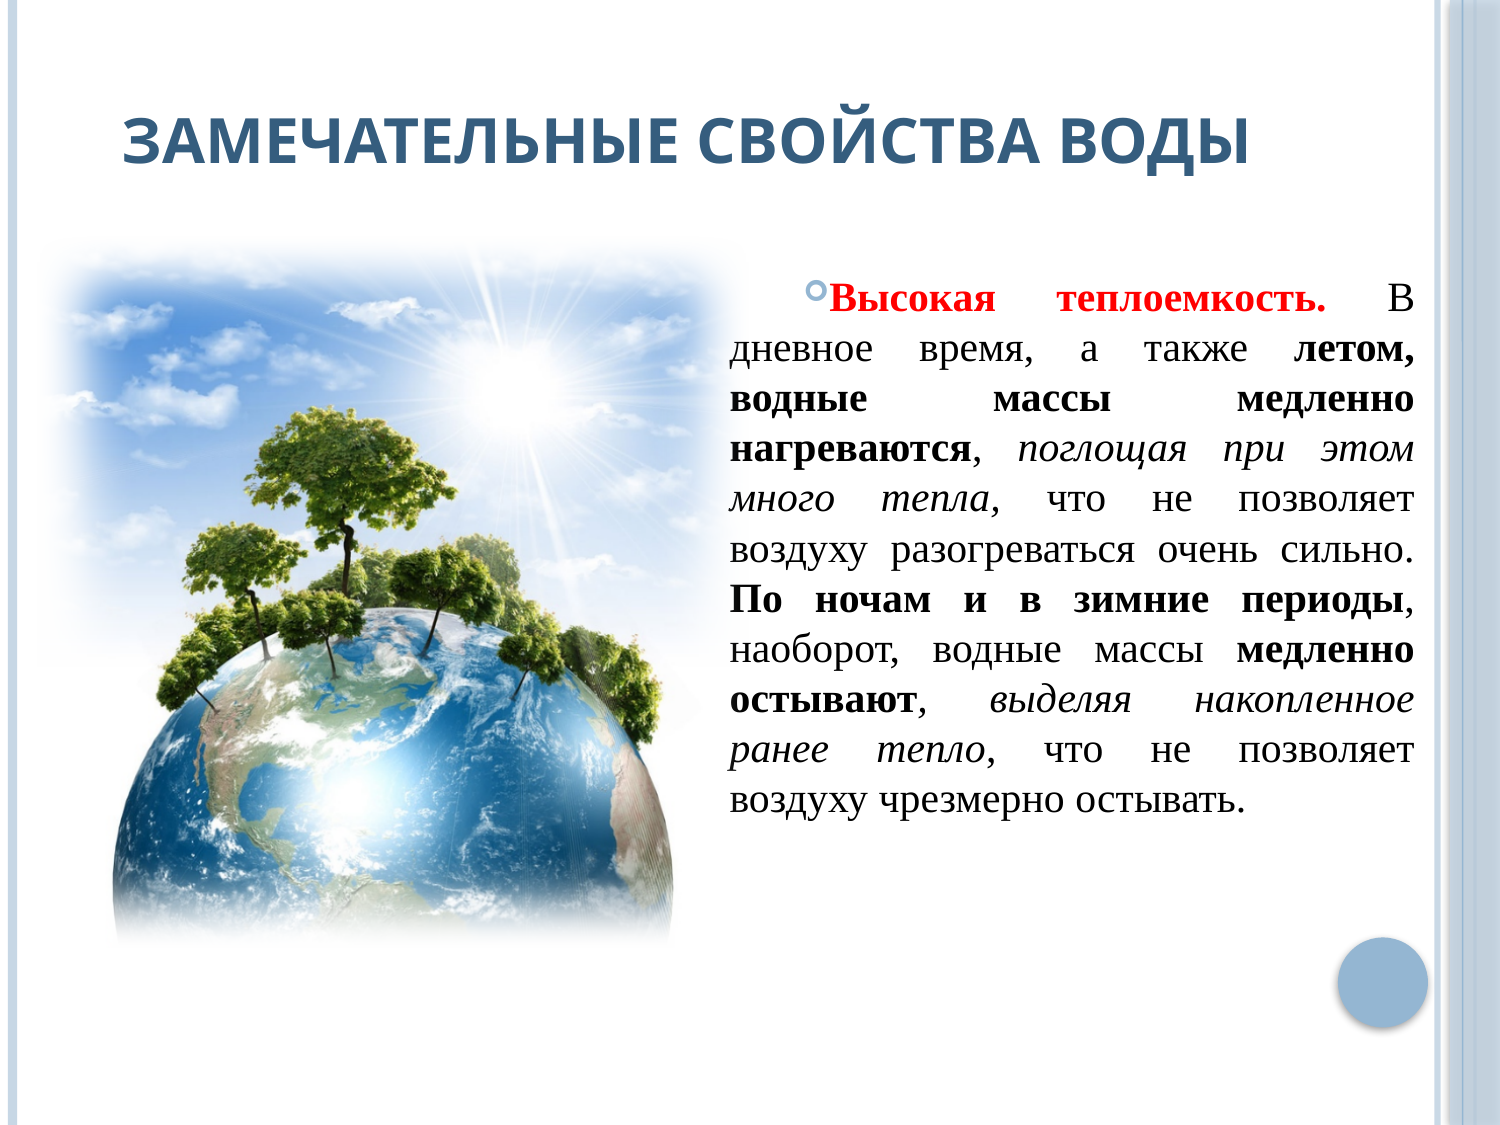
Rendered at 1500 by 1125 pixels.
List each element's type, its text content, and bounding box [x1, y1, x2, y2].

list Высокая теплоемкость. В дневное время, а также летом, водные массы медленно нагреваются, поглощая при этом много тепла, что не позволяет воздуху разогреваться очень сильно. По ночам и в зимние периоды, наоборот, водные массы медленно остывают, выделяя накопленное ранее тепло, что не позволяет воздуху чрезмерно остывать. [714, 262, 1430, 1062]
title Замечательные свойства воды [75, 45, 1300, 233]
picture [34, 233, 751, 950]
